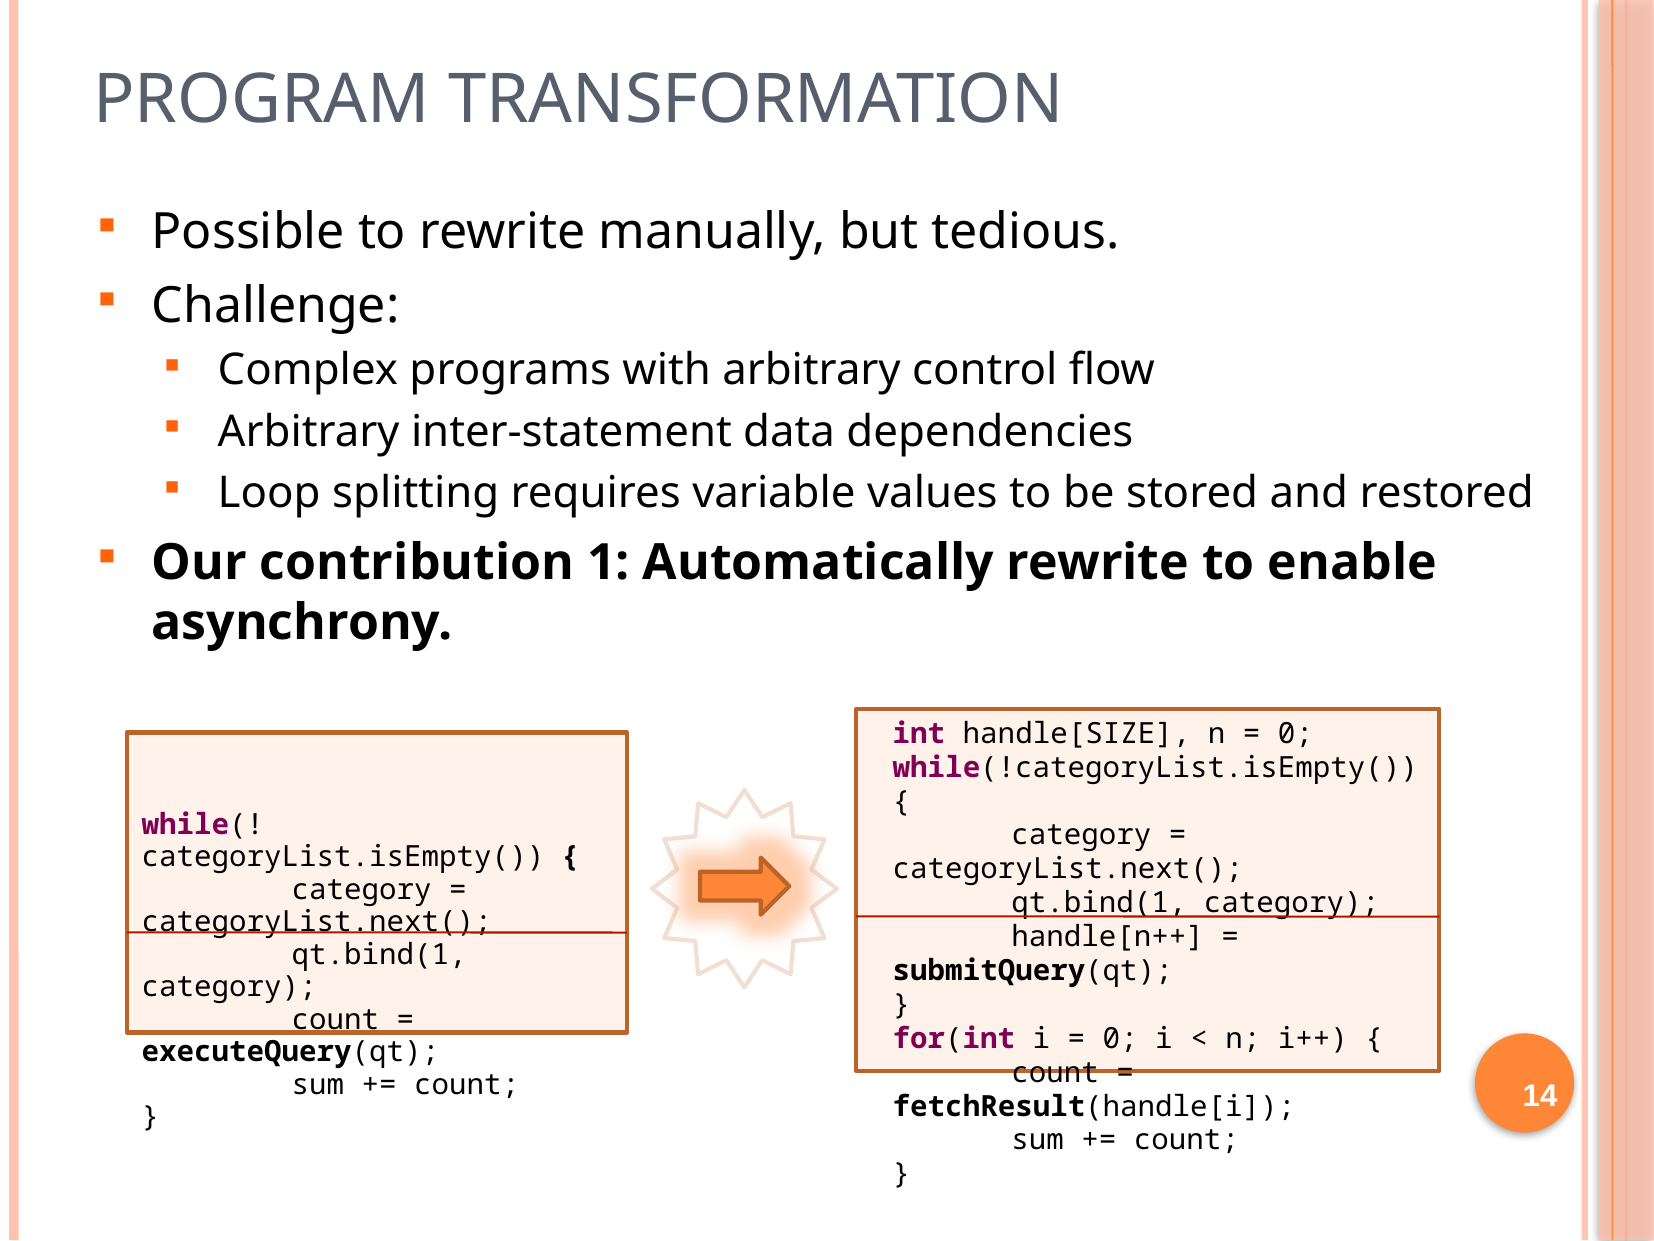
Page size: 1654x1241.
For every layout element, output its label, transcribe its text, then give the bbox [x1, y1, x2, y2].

text_box while(!categoryList.isEmpty()) { category = categoryList.next(); qt.bind(1, category); count = executeQuery(qt); sum += count; } [126, 766, 627, 931]
text_box [649, 787, 839, 990]
title Program Transformation [76, 0, 1565, 145]
slide_number 14 [1485, 1049, 1596, 1144]
text_box [854, 923, 1441, 1073]
list Possible to rewrite manually, but tedious. Challenge: Complex programs with arbitrary control flow Arbitrary inter-statement data dependencies Loop splitting requires variable values to be stored and restored Our contribution 1: Automatically rewrite to enable asynchrony. [64, 195, 1553, 670]
text_box [125, 730, 629, 933]
text_box [854, 707, 877, 917]
text_box while(!categoryList.isEmpty()) { category = categoryList.next(); qt.bind(1, category); count = executeQuery(qt); sum += count; } [126, 940, 627, 1141]
text_box int handle[SIZE], n = 0; while(!categoryList.isEmpty()) { category = categoryList.next(); qt.bind(1, category); handle[n++] = submitQuery(qt); } for(int i = 0; i < n; i++) { count = fetchResult(handle[i]); sum += count; } [877, 707, 1452, 1072]
